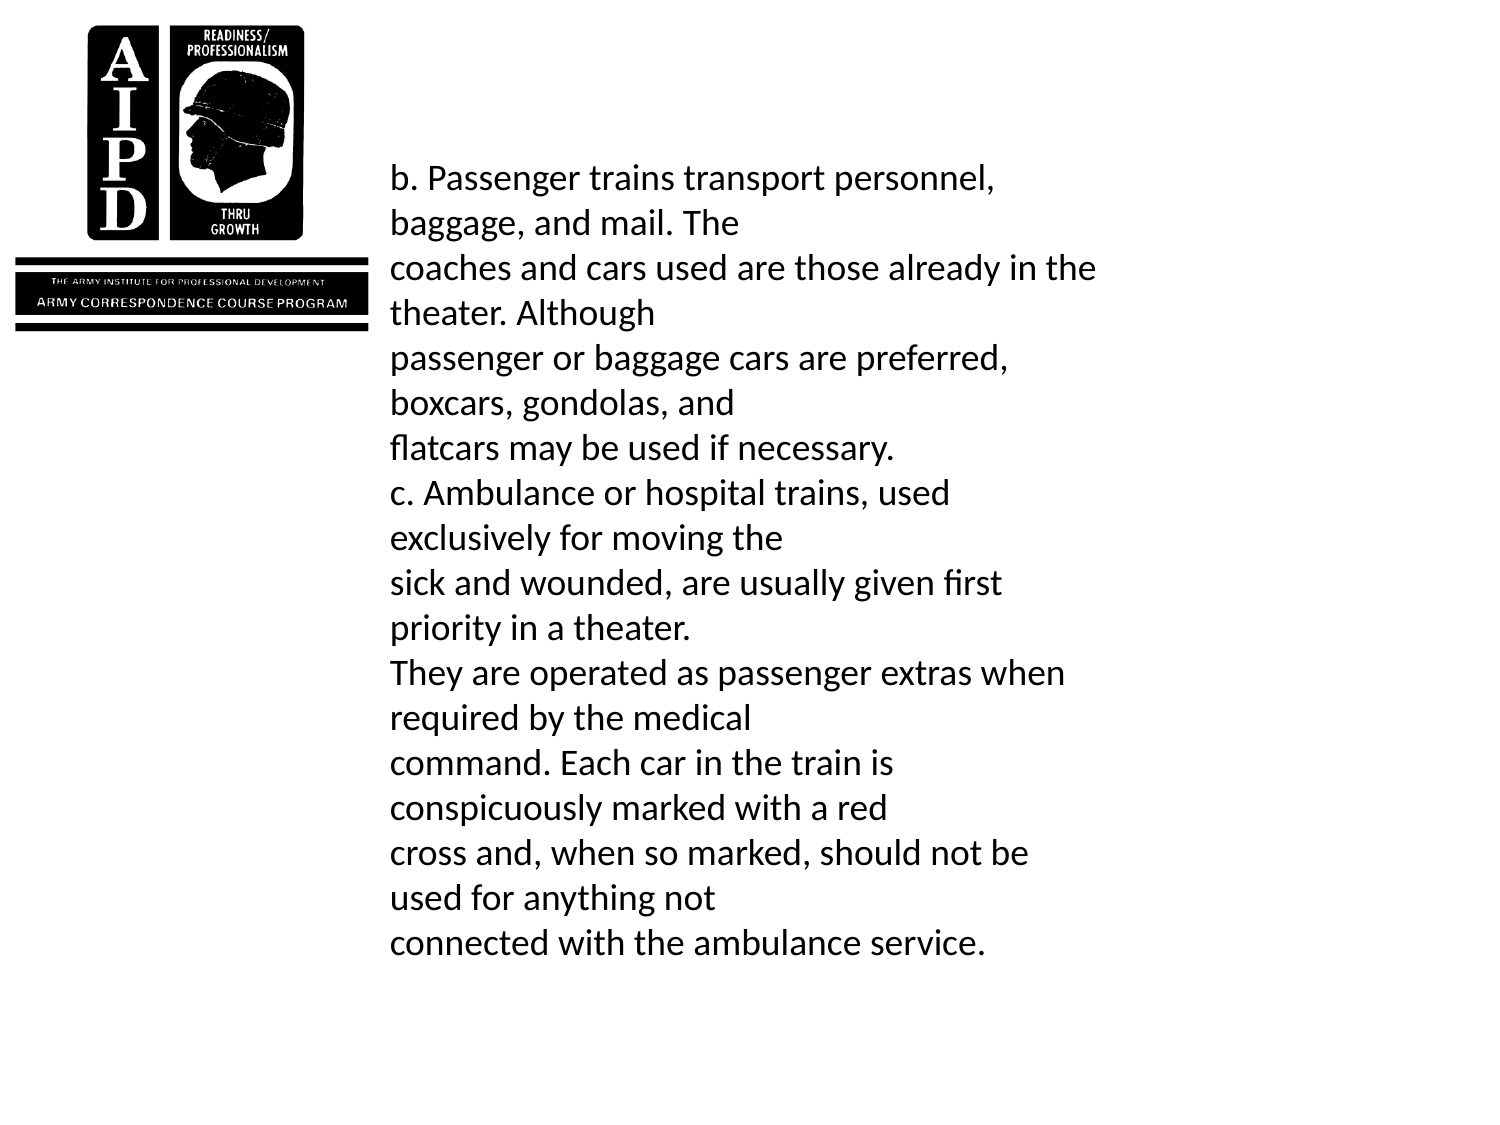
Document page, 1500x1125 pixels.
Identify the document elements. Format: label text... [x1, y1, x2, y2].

picture [12, 22, 370, 333]
text_box b. Passenger trains transport personnel, baggage, and mail. The coaches and cars used are those already in the theater. Although passenger or baggage cars are preferred, boxcars, gondolas, and flatcars may be used if necessary. c. Ambulance or hospital trains, used exclusively for moving the sick and wounded, are usually given first priority in a theater. They are operated as passenger extras when required by the medical command. Each car in the train is conspicuously marked with a red cross and, when so marked, should not be used for anything not connected with the ambulance service. [374, 145, 1125, 971]
